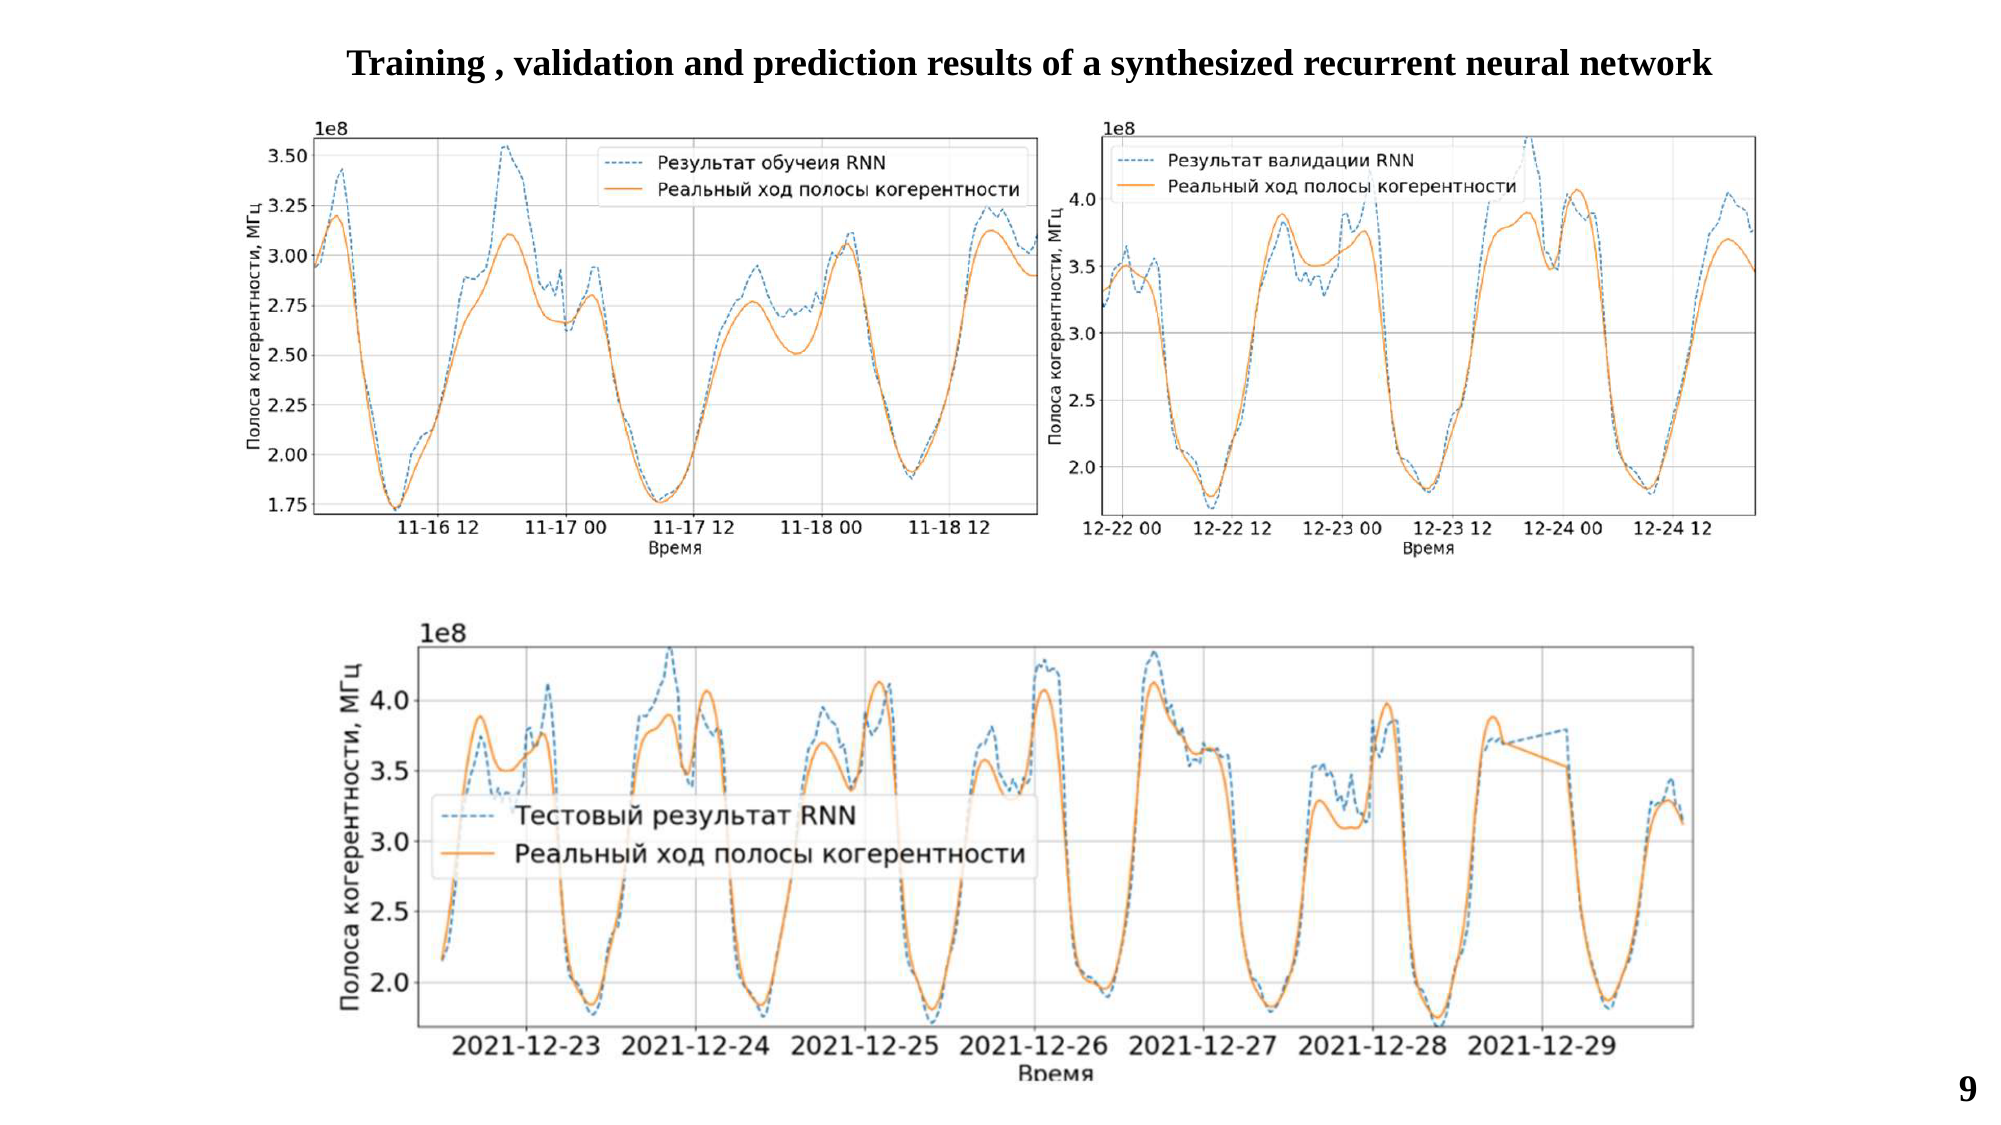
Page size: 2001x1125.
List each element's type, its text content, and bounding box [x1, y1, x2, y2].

picture [331, 609, 1700, 1088]
text_box Training , validation and prediction results of a synthesized recurrent neural network [331, 30, 1923, 90]
picture [242, 117, 1765, 560]
text_box 9 [1944, 1056, 1993, 1117]
